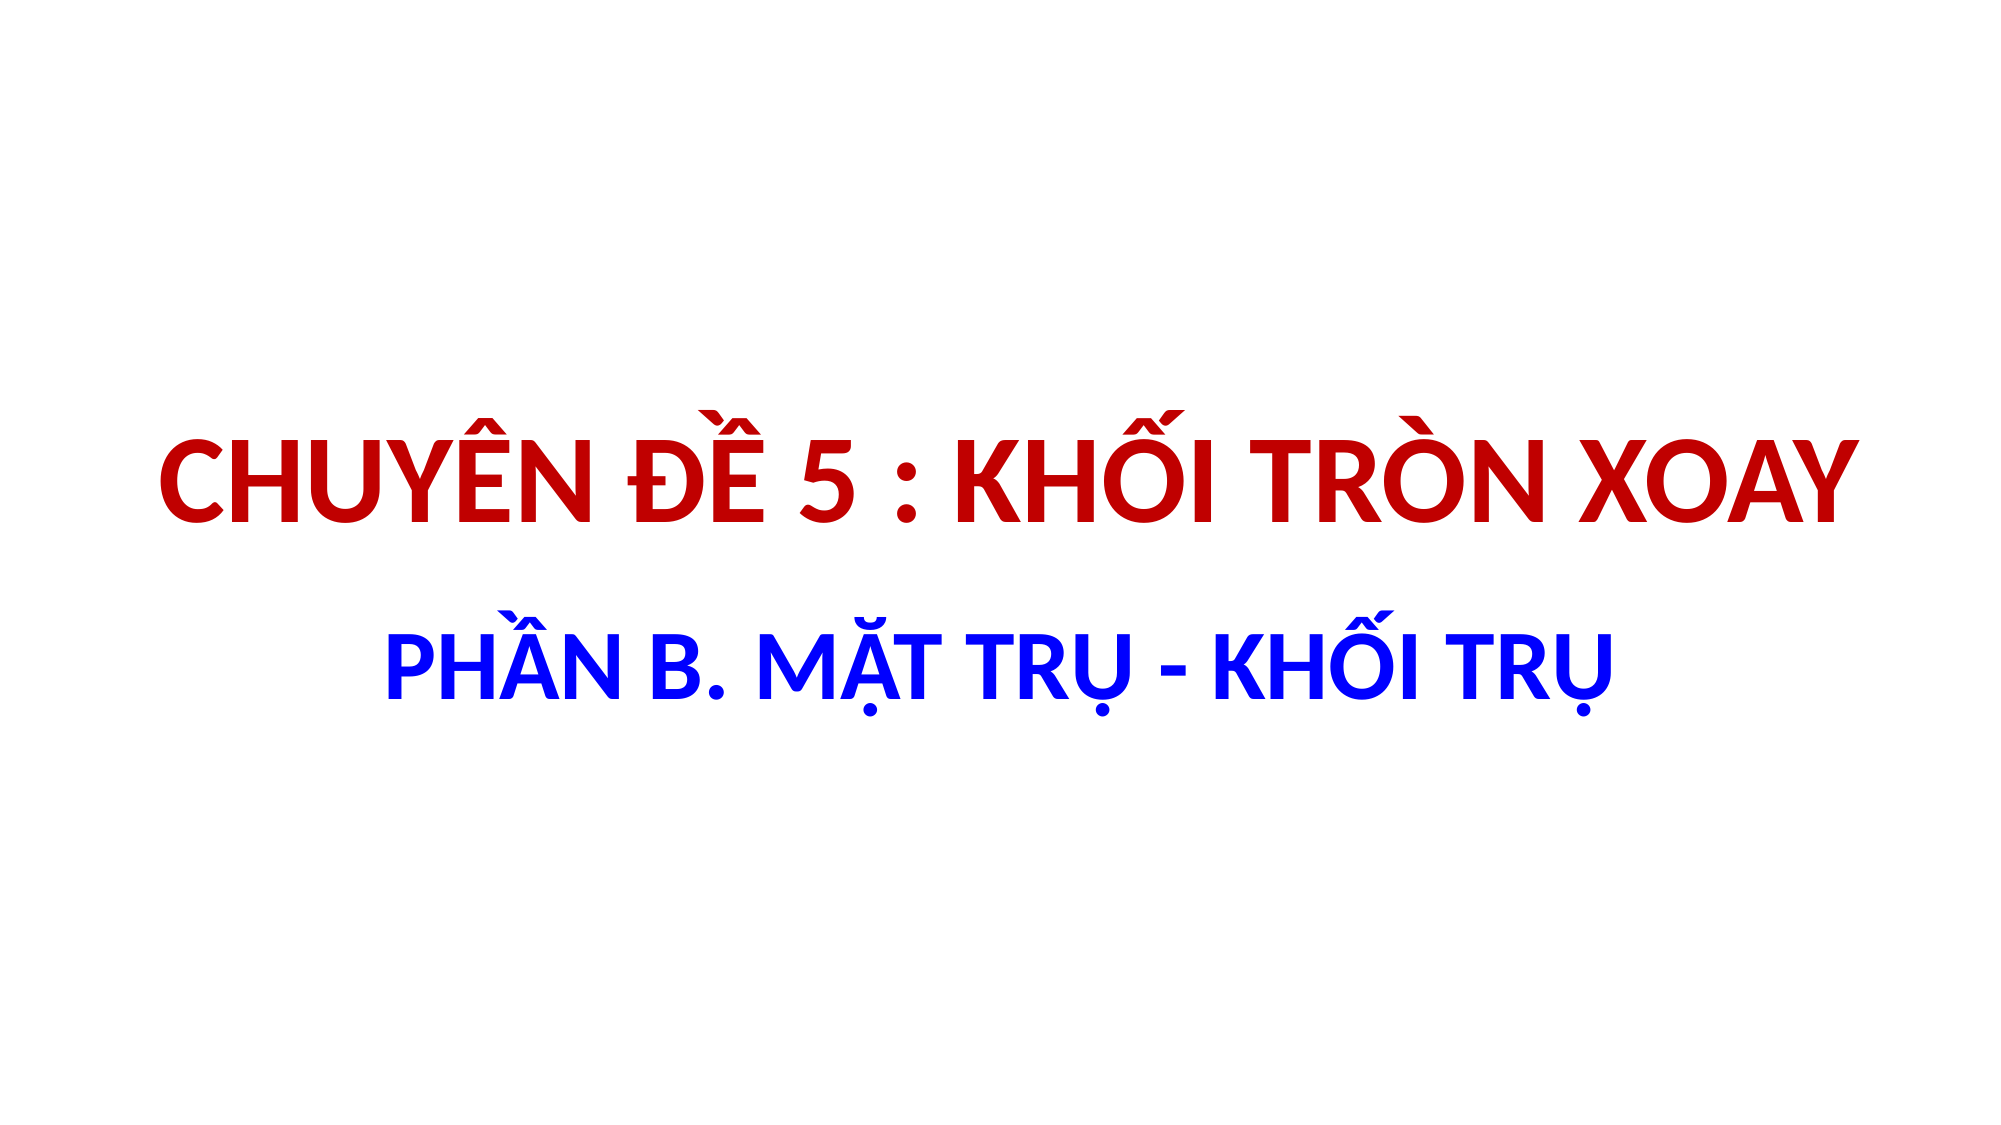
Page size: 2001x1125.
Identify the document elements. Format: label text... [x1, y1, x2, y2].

title PHẦN B. MẶT TRỤ - KHỐI TRỤ [250, 678, 1751, 729]
subtitle CHUYÊN ĐỀ 5 : KHỐI TRÒN XOAY [97, 406, 1923, 678]
